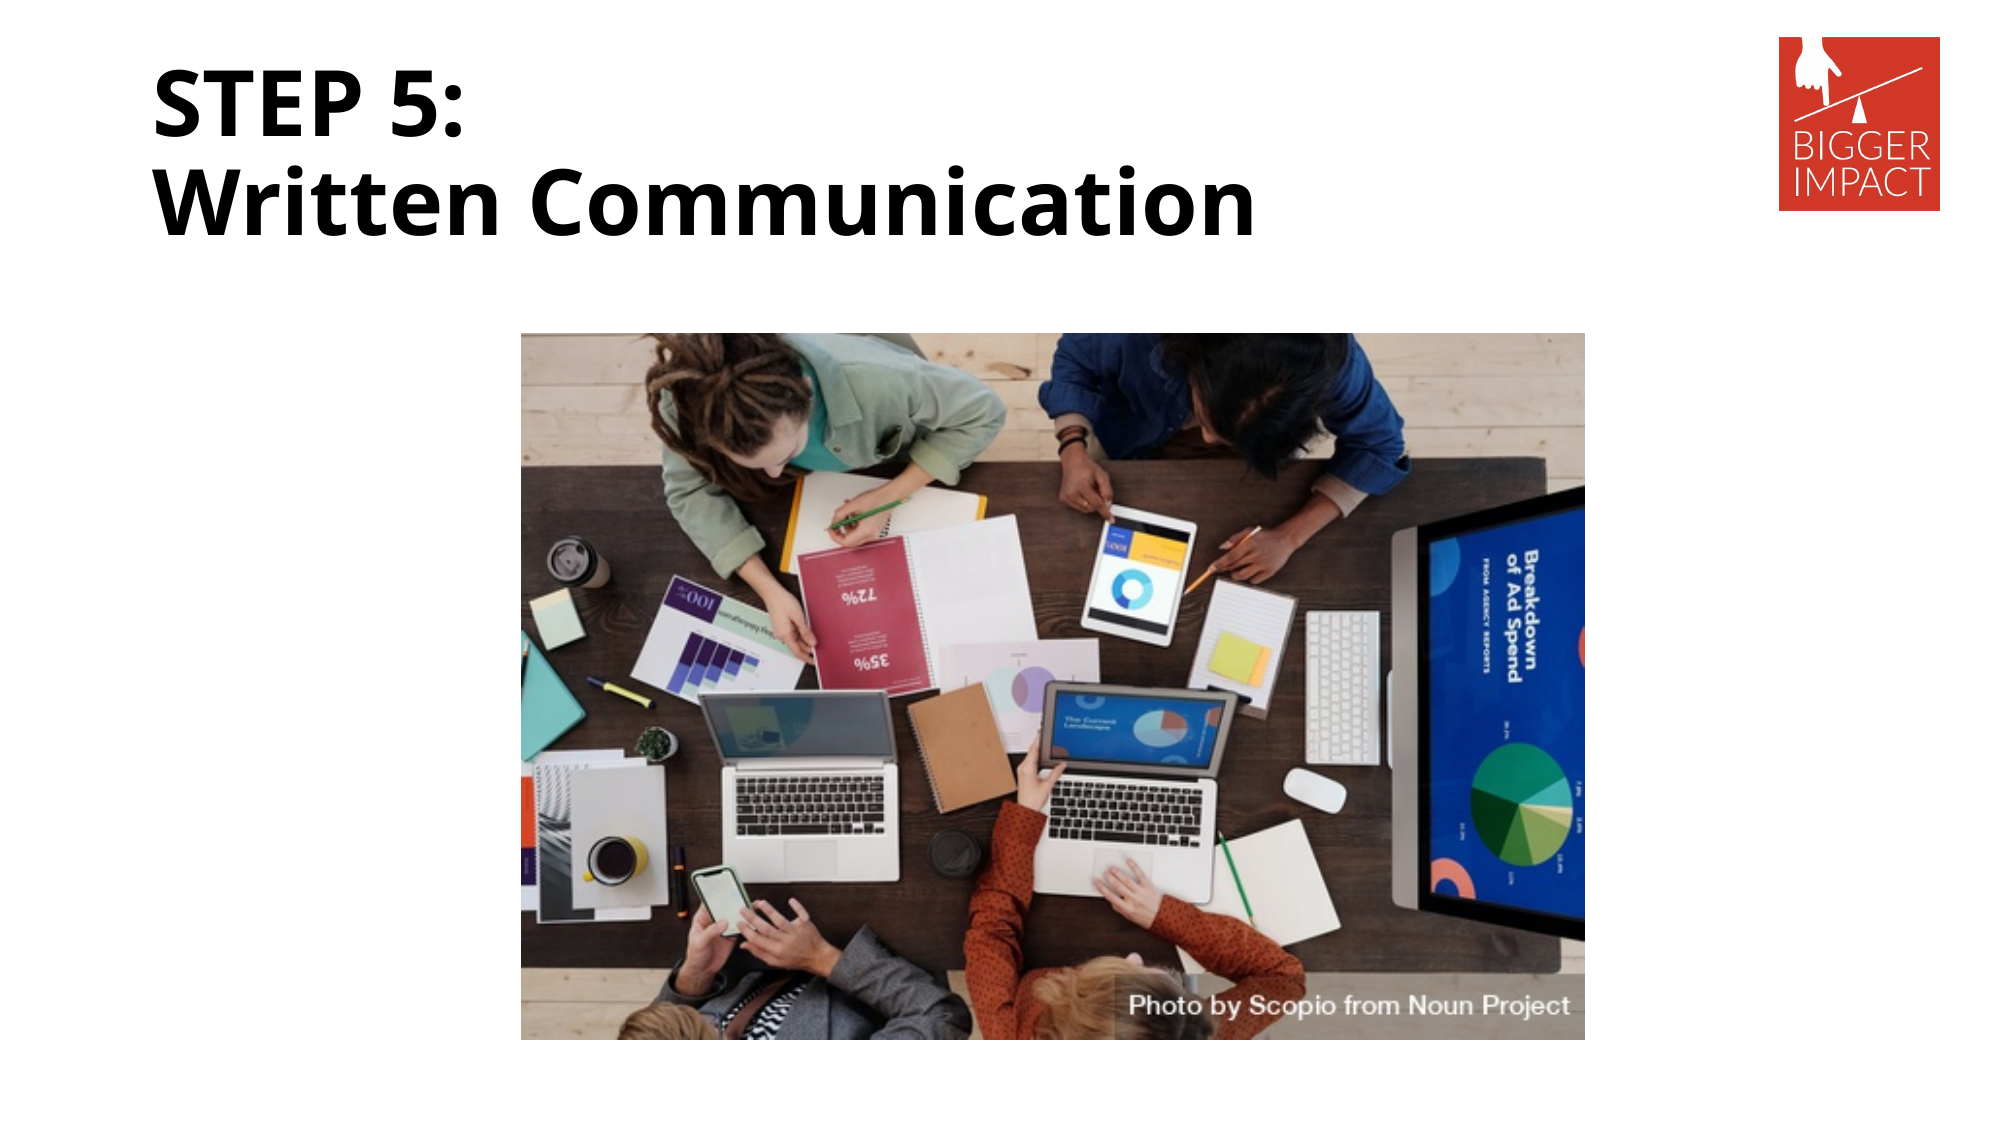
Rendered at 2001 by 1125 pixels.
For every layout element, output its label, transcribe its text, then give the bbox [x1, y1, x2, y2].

picture [521, 333, 1585, 1040]
title STEP 5: Written Communication [137, 49, 1530, 268]
picture [1779, 37, 1940, 211]
